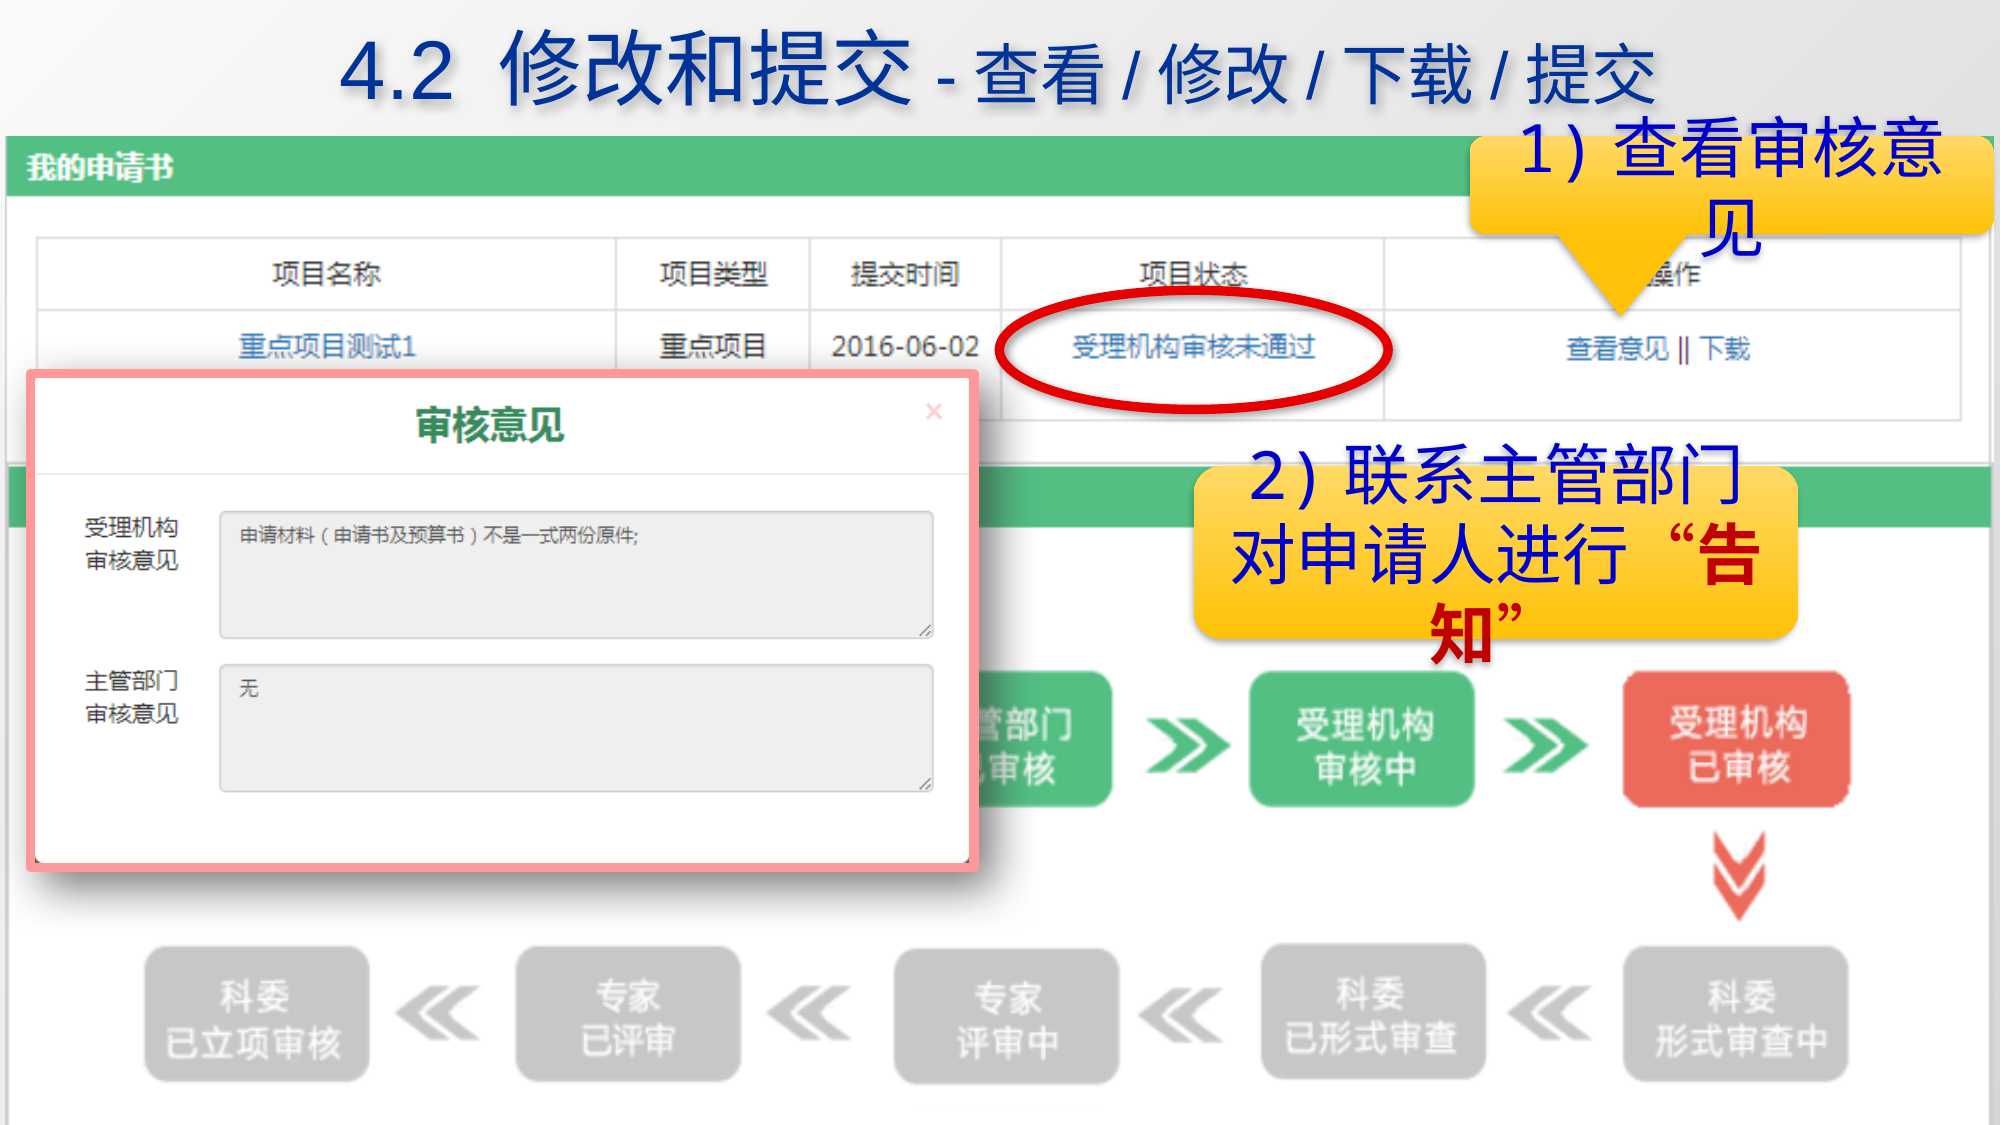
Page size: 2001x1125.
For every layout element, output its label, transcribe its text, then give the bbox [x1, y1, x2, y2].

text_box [5, 136, 1994, 1125]
text_box 4.2 修改和提交-查看/修改/下载/提交 [125, 9, 1874, 125]
picture [34, 378, 970, 863]
